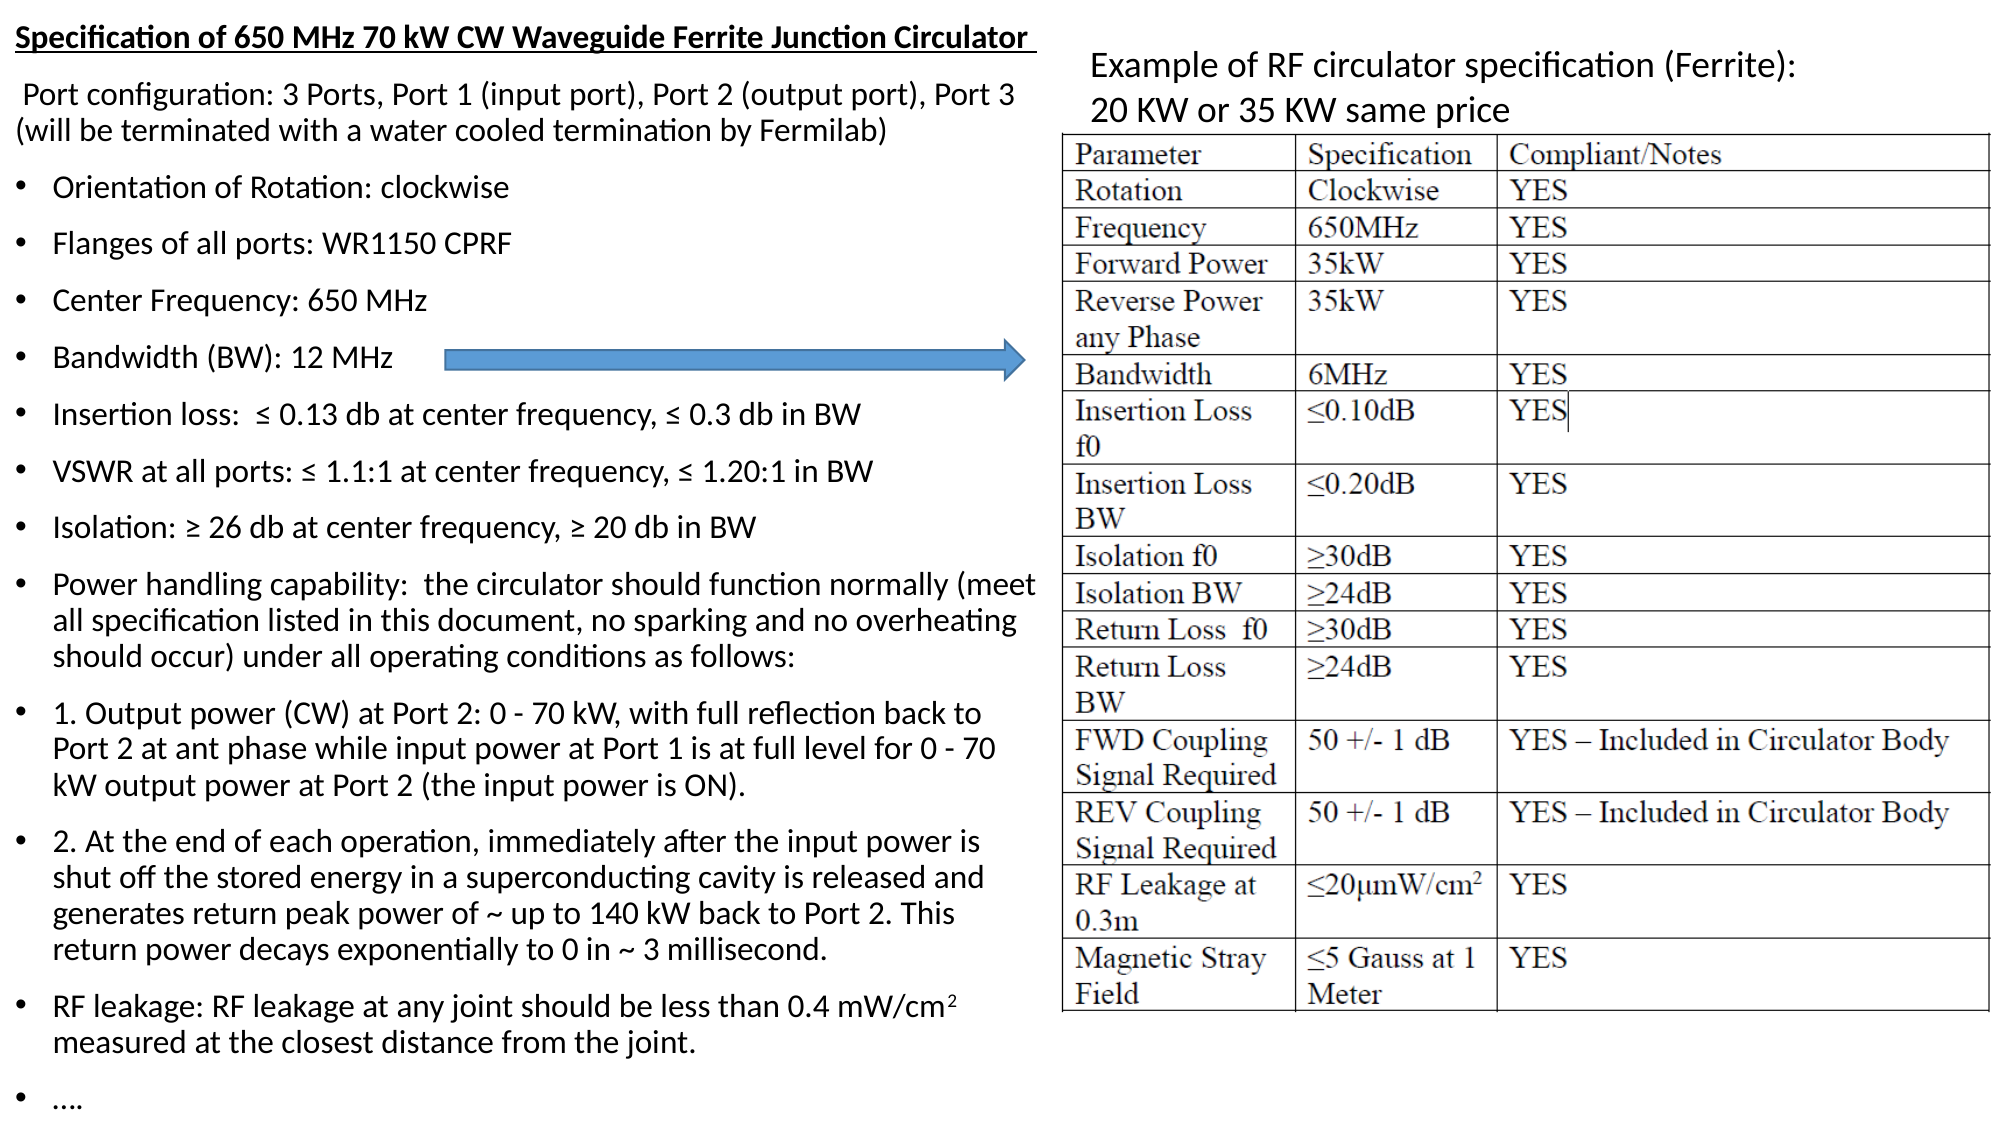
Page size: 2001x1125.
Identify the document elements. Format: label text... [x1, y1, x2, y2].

picture [1055, 127, 1999, 1018]
text_box Example of RF circulator specification (Ferrite): 20 KW or 35 KW same price [1075, 32, 1979, 127]
text_box [444, 337, 1026, 382]
list Specification of 650 MHz 70 kW CW Waveguide Ferrite Junction Circulator Port configuration: 3 Ports, Port 1 (input port), Port 2 (output port), Port 3 (will be terminated with a water cooled termination by Fermilab) Orientation of Rotation: clockwise Flanges of all ports: WR1150 CPRF Center Frequency: 650 MHz Bandwidth (BW): 12 MHz Insertion loss: ≤ 0.13 db at center frequency, ≤ 0.3 db in BW VSWR at all ports: ≤ 1.1:1 at center frequency, ≤ 1.20:1 in BW Isolation: ≥ 26 db at center frequency, ≥ 20 db in BW Power handling capability: the circulator should function normally (meet all specification listed in this document, no sparking and no overheating should occur) under all operating conditions as follows: 1. Output power (CW) at Port 2: 0 - 70 kW, with full reflection back to Port 2 at ant phase while input power at Port 1 is at full level for 0 - 70 kW output power at Port 2 (the input power is ON). 2. At the end of each operation, immediately after the input power is shut off the stored energy in a superconducting cavity is released and generates return peak power of ~ up to 140 kW back to Port 2. This return power decays exponentially to 0 in ~ 3 millisecond. RF leakage: RF leakage at any joint should be less than 0.4 mW/cm2 measured at the closest distance from the joint. …. [0, 12, 1058, 799]
